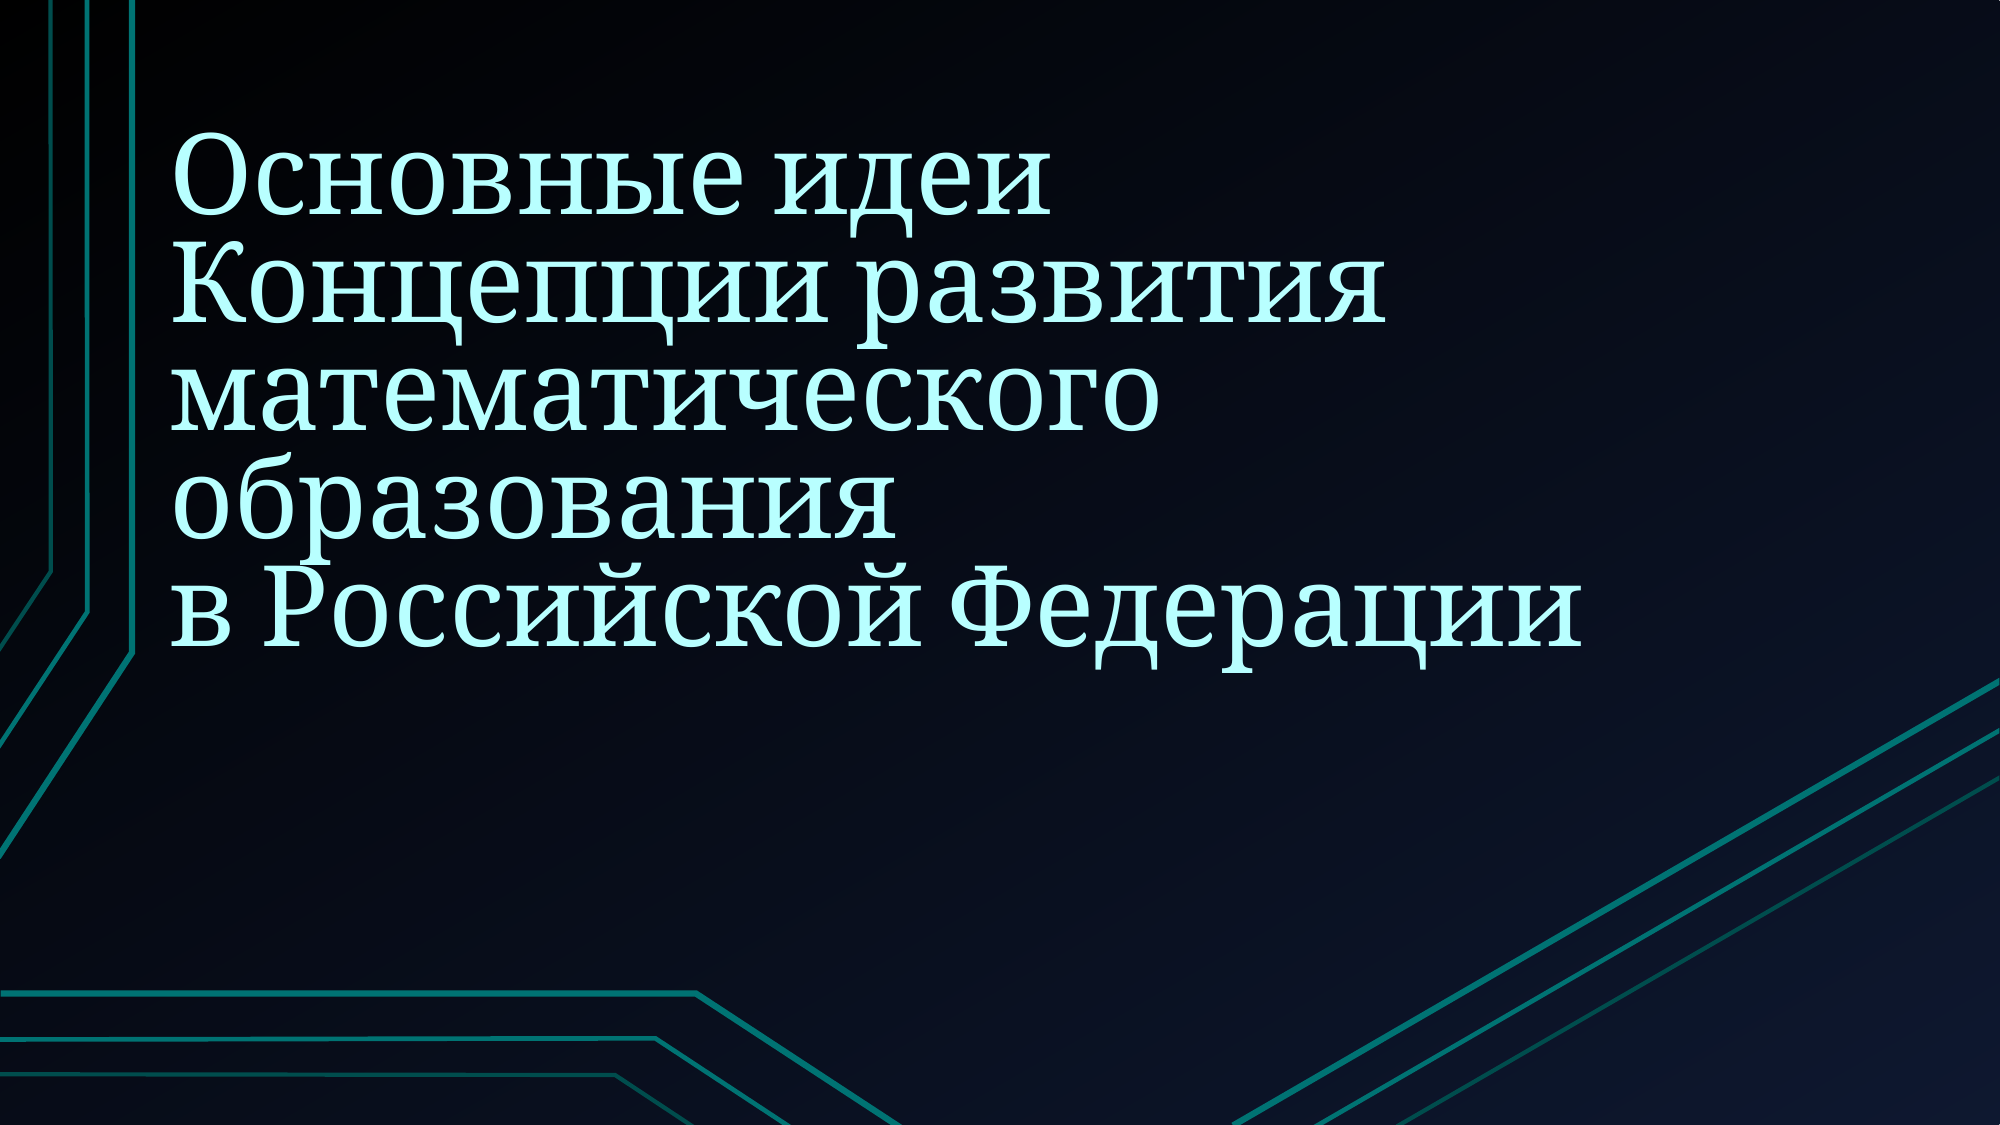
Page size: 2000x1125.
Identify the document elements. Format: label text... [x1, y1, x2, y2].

title Основные идеи Концепции развития математического образования в Российской Федерации [149, 349, 1863, 678]
